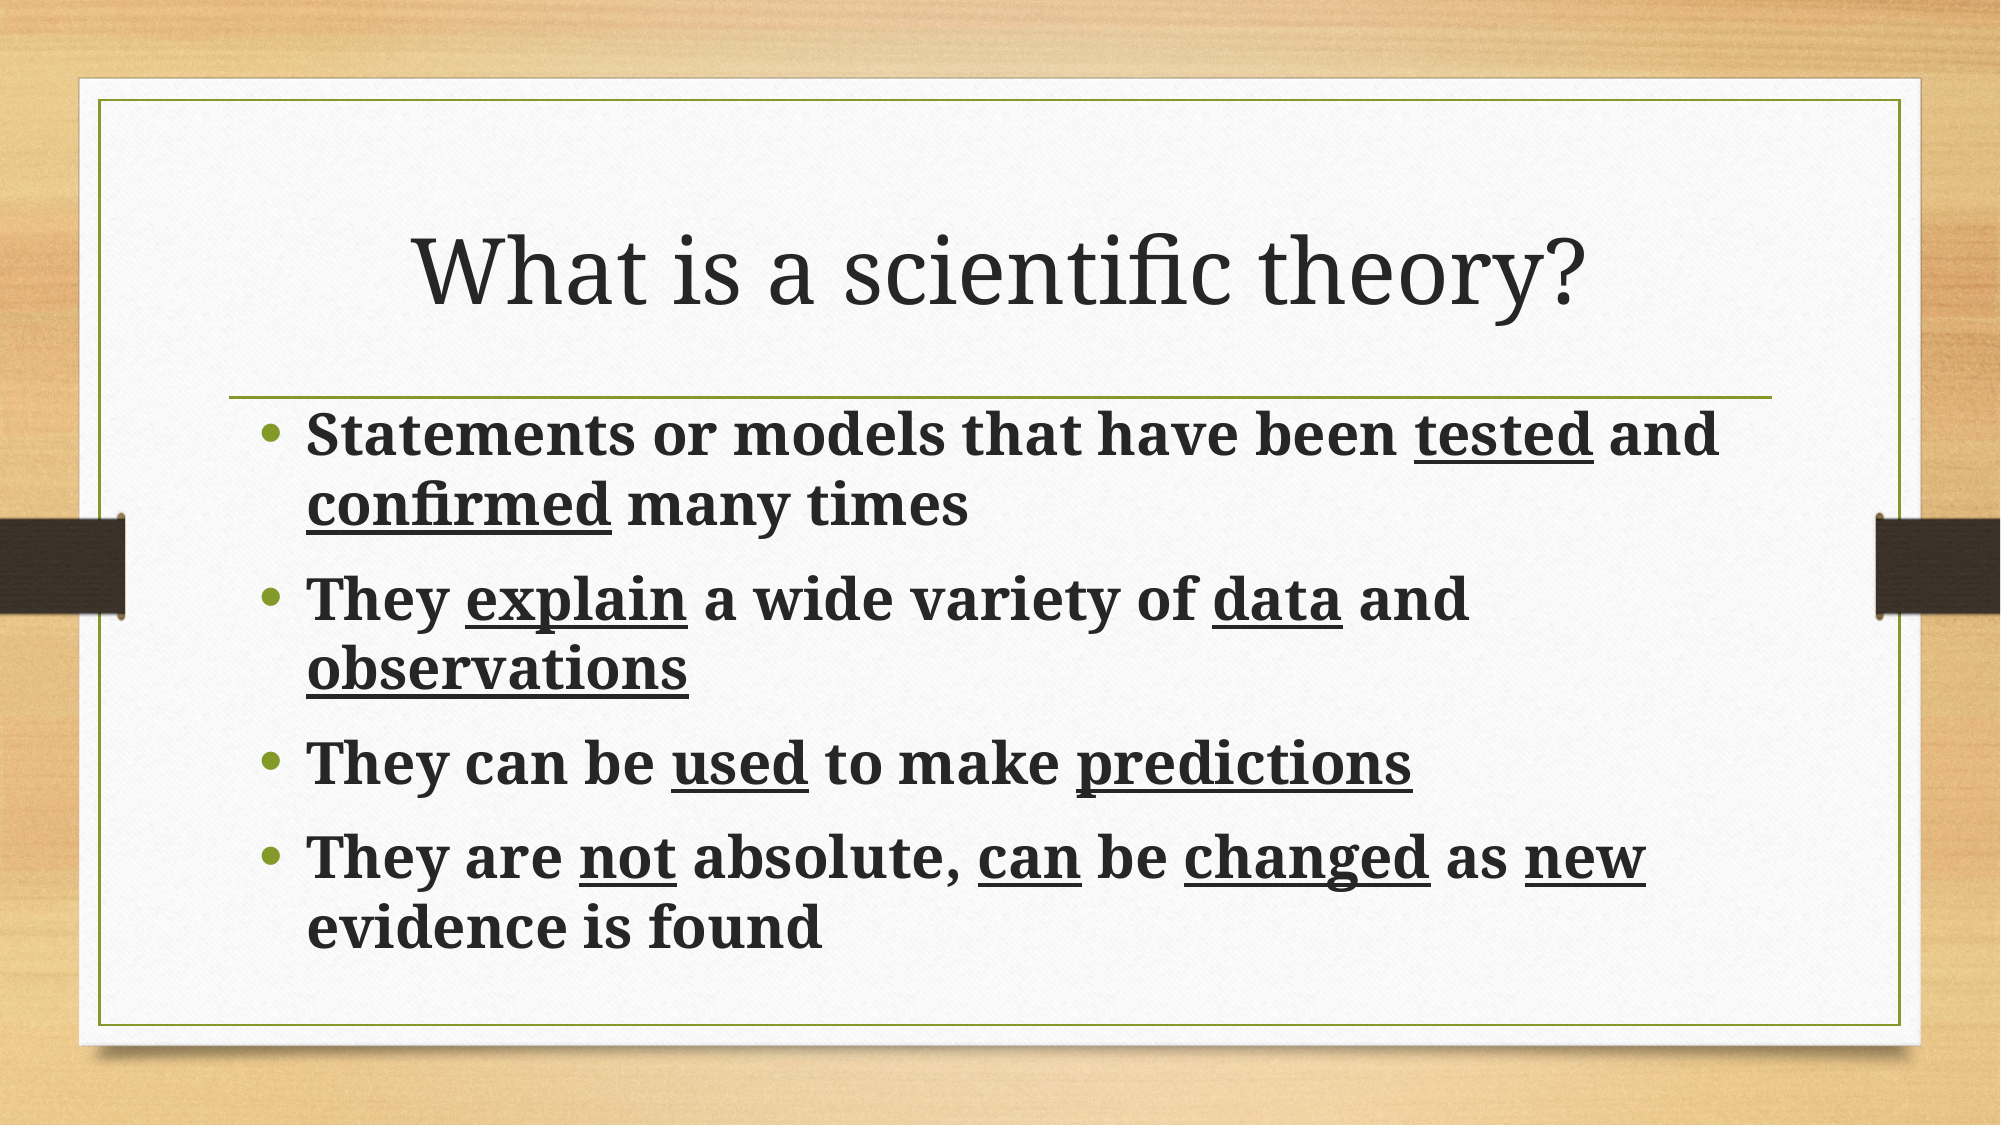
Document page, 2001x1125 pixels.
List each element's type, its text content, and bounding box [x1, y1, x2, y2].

list Statements or models that have been tested and confirmed many times They explain a wide variety of data and observations They can be used to make predictions They are not absolute, can be changed as new evidence is found [244, 389, 1820, 935]
title What is a scientific theory? [212, 161, 1788, 375]
picture [0, 0, 2001, 1125]
